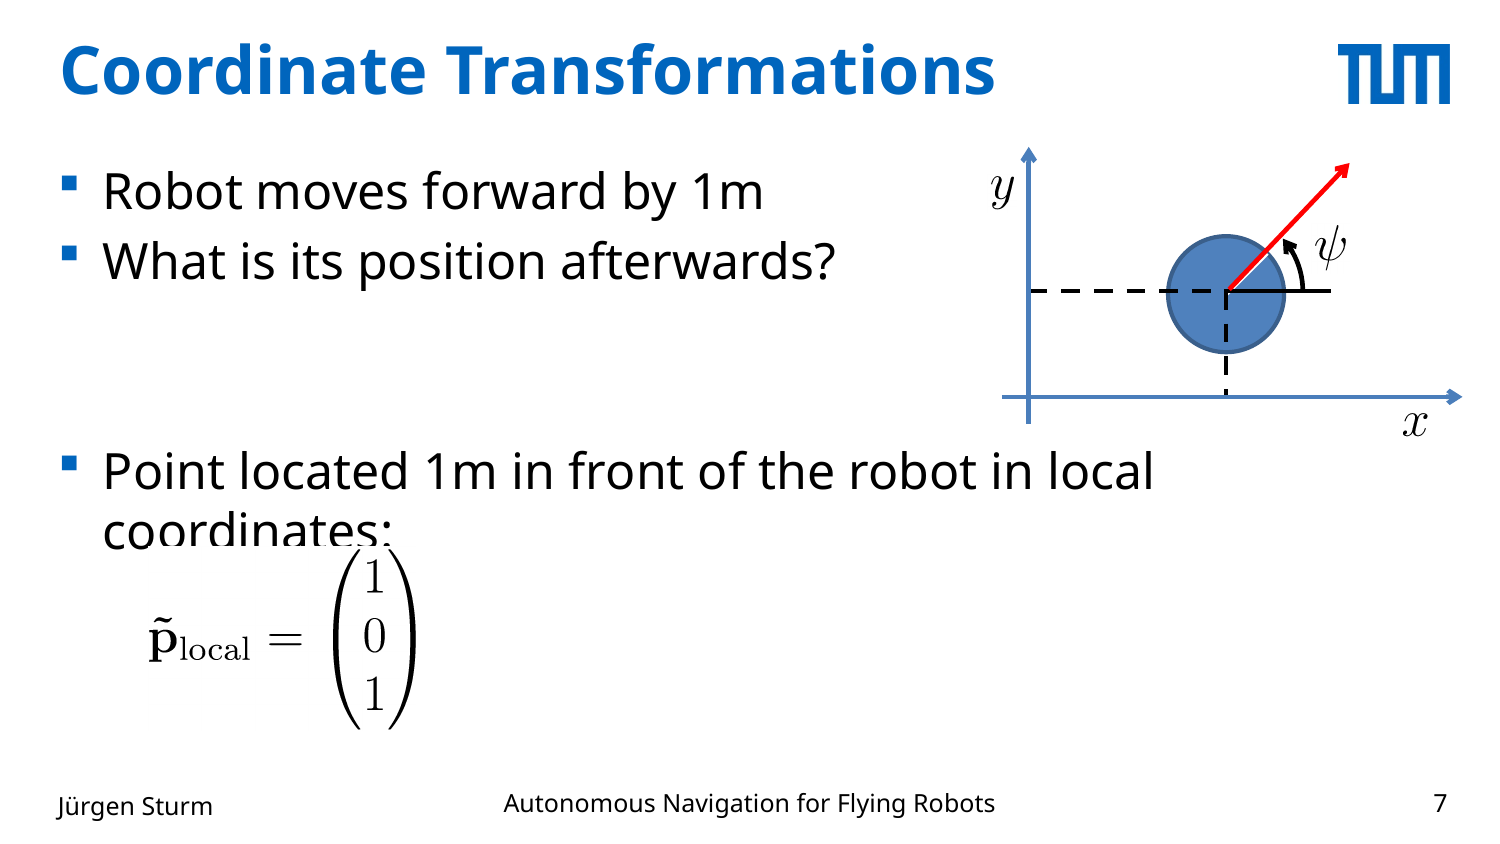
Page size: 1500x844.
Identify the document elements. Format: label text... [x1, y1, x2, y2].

title Coordinate Transformations [59, 27, 1314, 110]
list Robot moves forward by 1m What is its position afterwards? Point located 1m in front of the robot in local coordinates: [57, 159, 1448, 754]
picture [987, 174, 1017, 213]
picture [148, 546, 416, 731]
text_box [1228, 162, 1350, 290]
footer Autonomous Navigation for Flying Robots [337, 784, 1163, 825]
slide_number Jürgen Sturm [57, 785, 337, 825]
picture [1338, 44, 1450, 104]
slide_number 7 [1074, 785, 1448, 825]
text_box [1034, 211, 1331, 396]
picture [1399, 410, 1430, 437]
